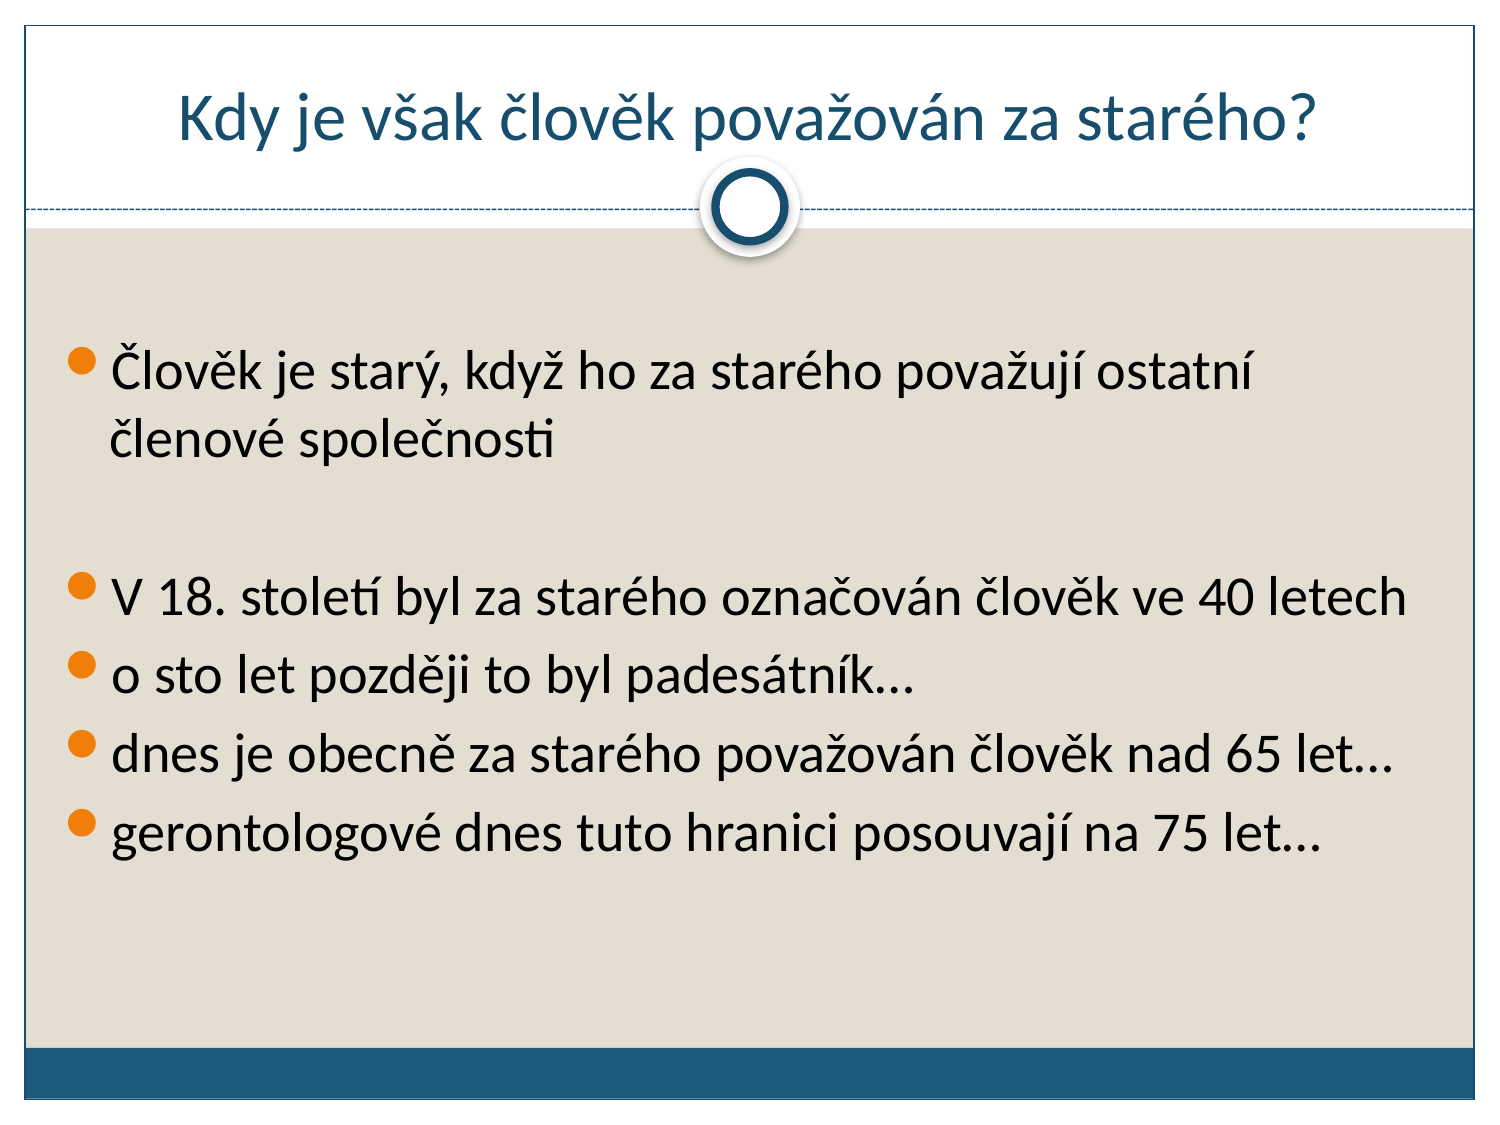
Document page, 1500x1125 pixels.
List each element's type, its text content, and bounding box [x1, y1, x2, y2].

title Kdy je však člověk považován za starého? [49, 37, 1450, 162]
list Člověk je starý, když ho za starého považují ostatní členové společnosti V 18. století byl za starého označován člověk ve 40 letech o sto let později to byl padesátník… dnes je obecně za starého považován člověk nad 65 let… gerontologové dnes tuto hranici posouvají na 75 let… [49, 326, 1445, 1001]
